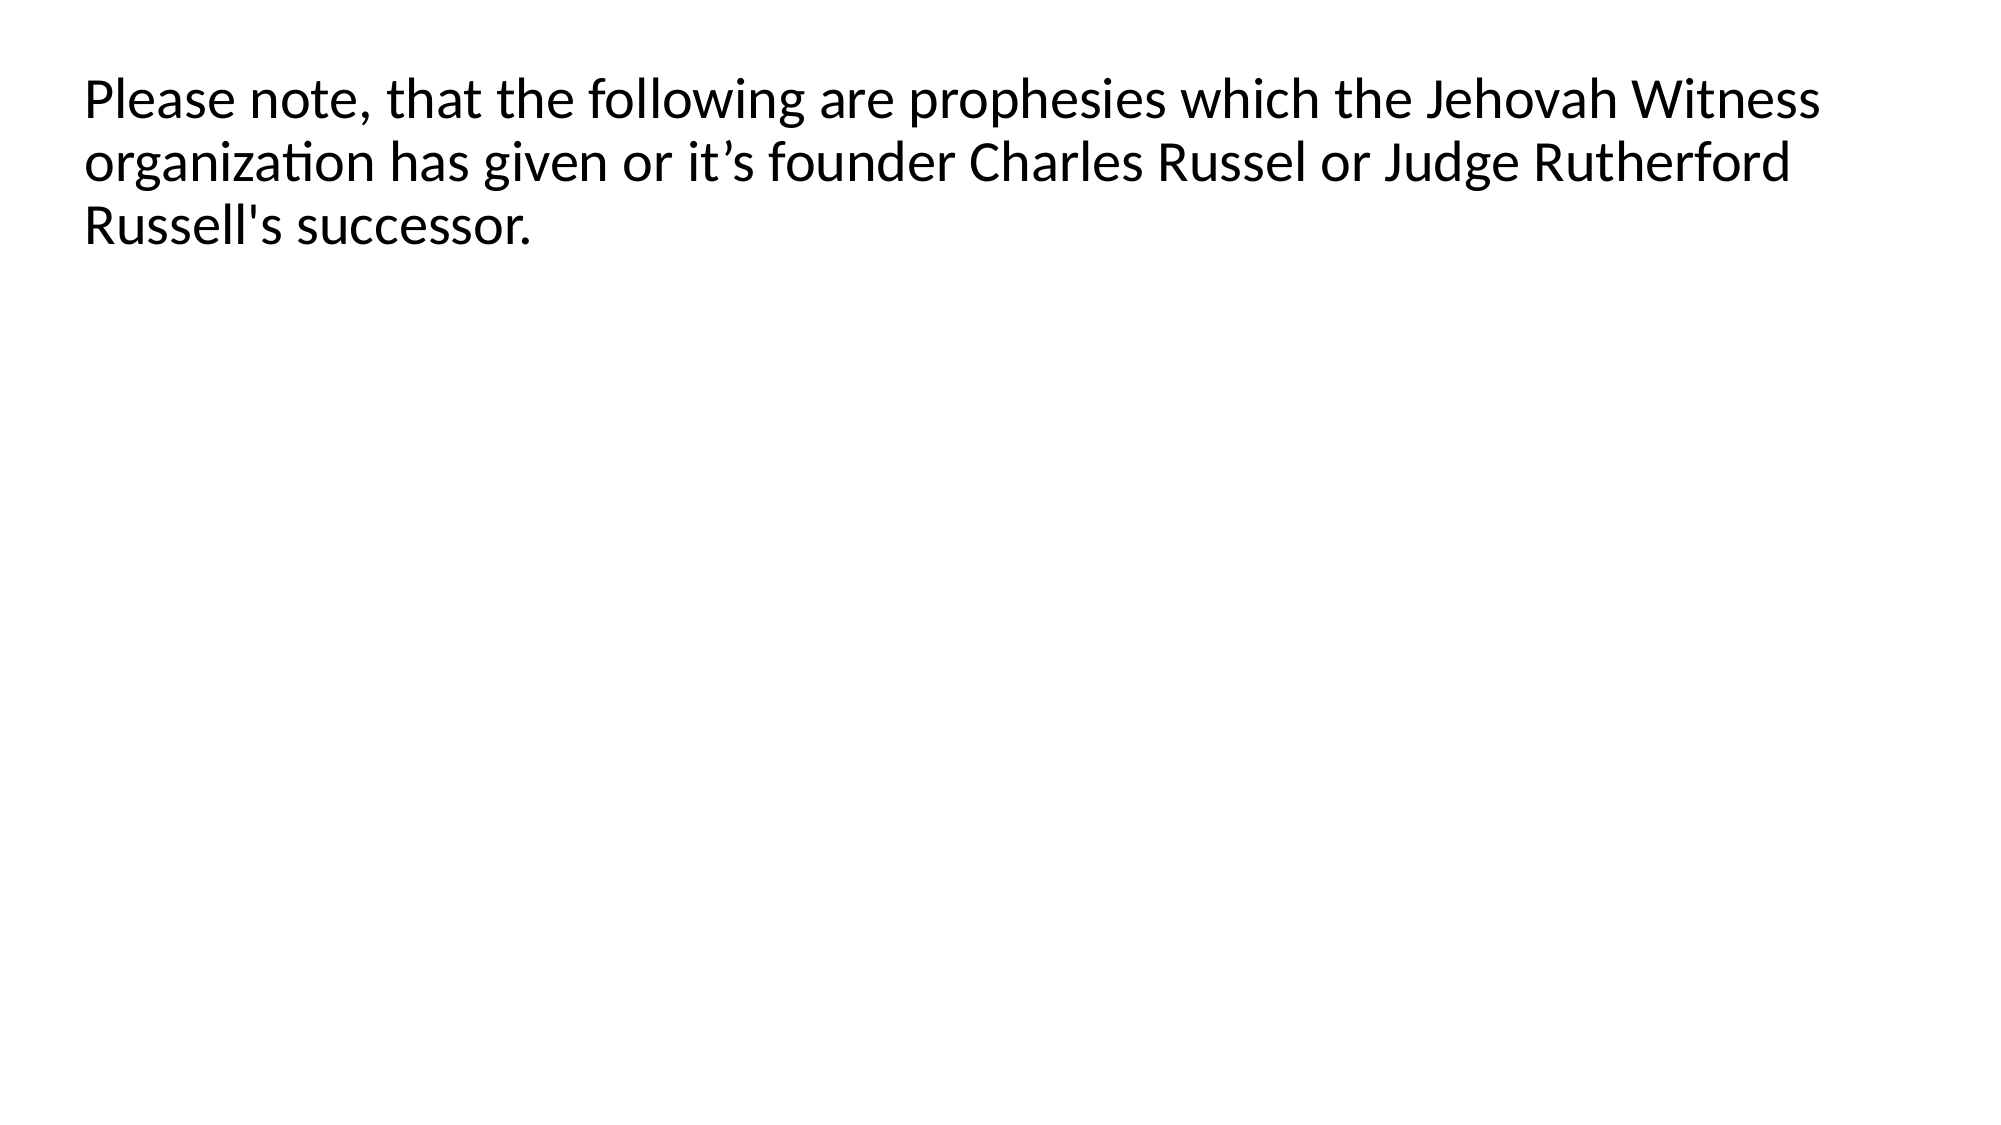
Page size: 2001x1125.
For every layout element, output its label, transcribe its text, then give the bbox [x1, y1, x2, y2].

list Please note, that the following are prophesies which the Jehovah Witness organization has given or it’s founder Charles Russel or Judge Rutherford Russell's successor. [69, 60, 1900, 1055]
